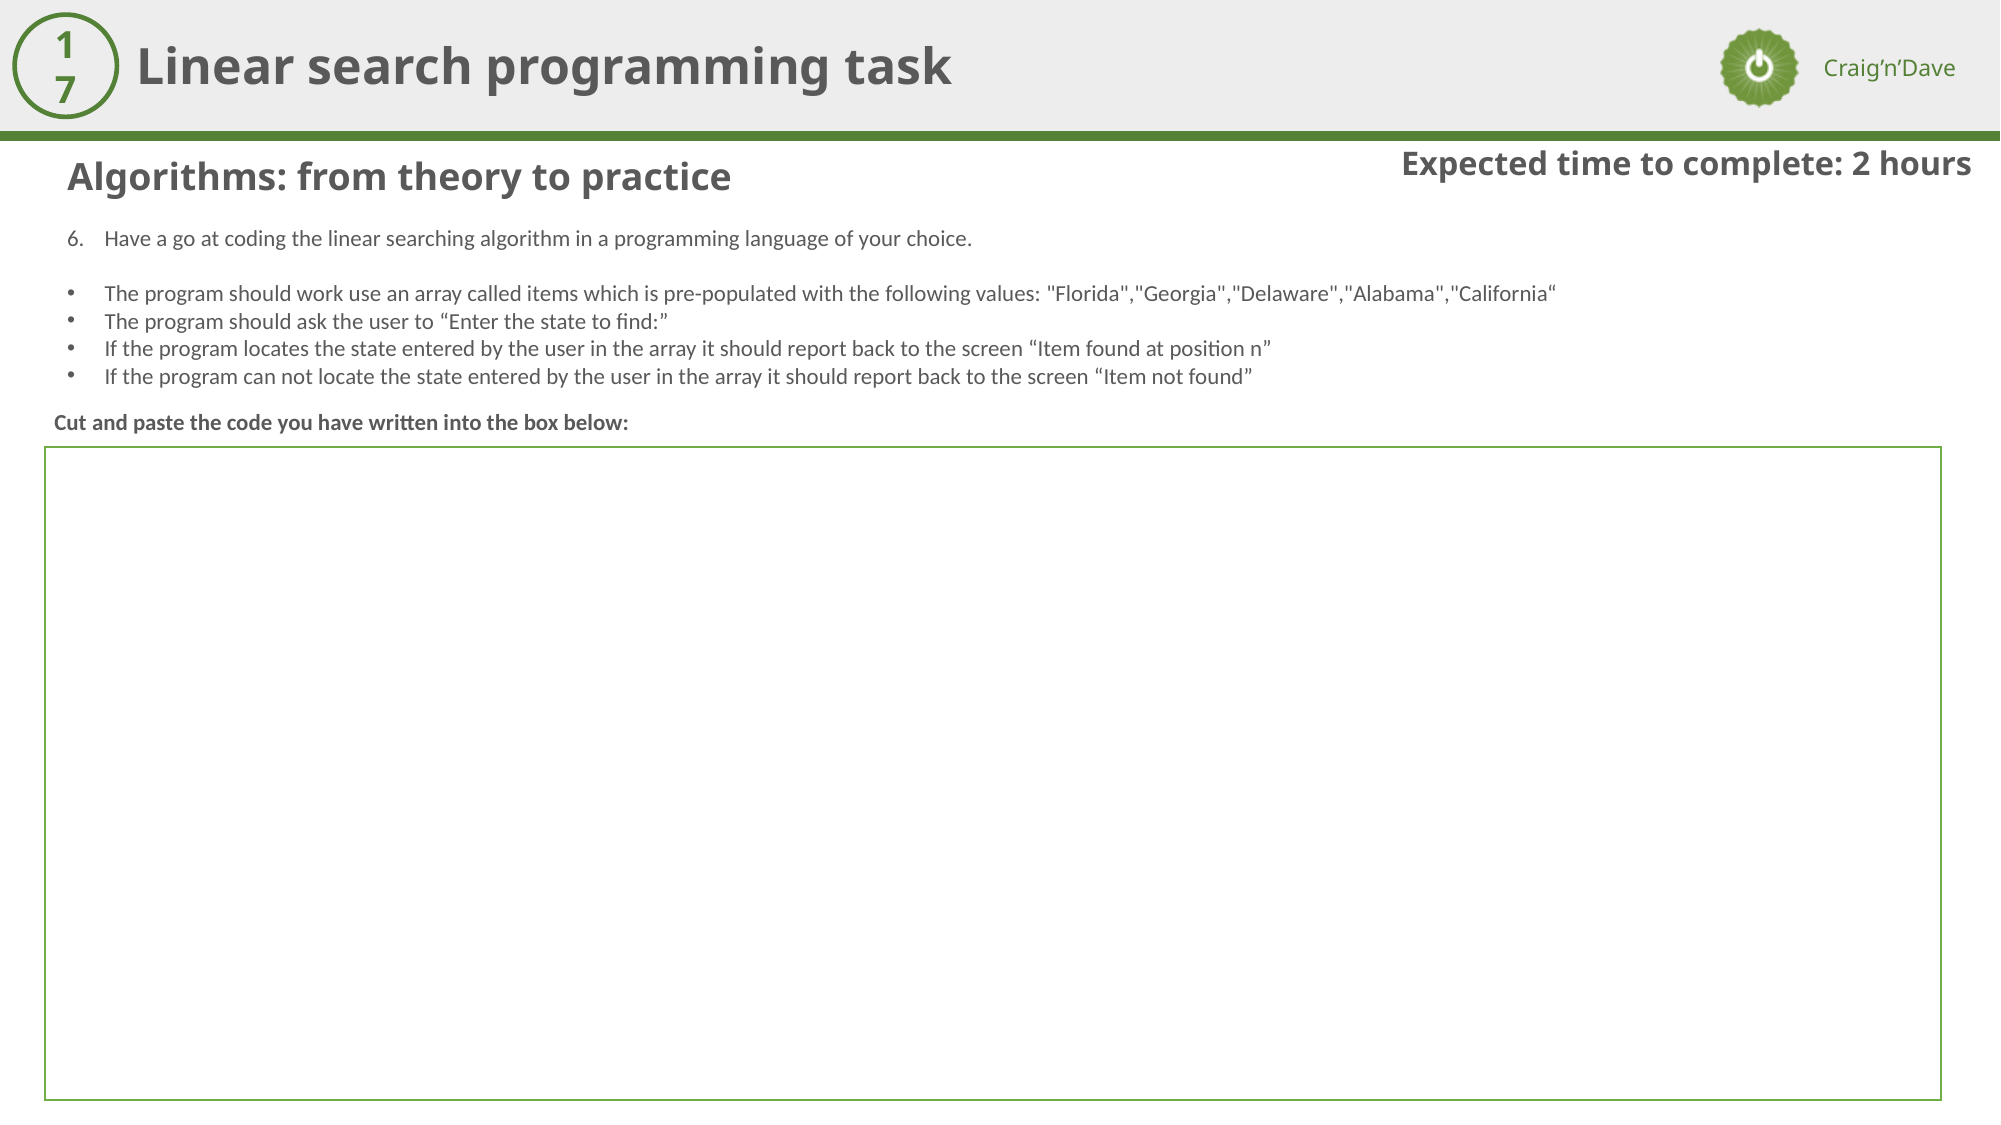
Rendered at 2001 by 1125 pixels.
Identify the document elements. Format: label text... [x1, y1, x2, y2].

text_box Linear search programming task [121, 13, 1669, 123]
text_box Expected time to complete: 2 hours [1386, 139, 2000, 200]
text_box Algorithms: from theory to practice [52, 148, 1317, 209]
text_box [39, 399, 1941, 1100]
picture [1720, 28, 1799, 108]
text_box Have a go at coding the linear searching algorithm in a programming language of your choice. The program should work use an array called items which is pre-populated with the following values: "Florida","Georgia","Delaware","Alabama","California“ The program should ask the user to “Enter the state to find:” If the program locates the state entered by the user in the array it should report back to the screen “Item found at position n” If the program can not locate the state entered by the user in the array it should report back to the screen “Item not found” [52, 216, 1769, 399]
text_box 17 [13, 13, 118, 118]
